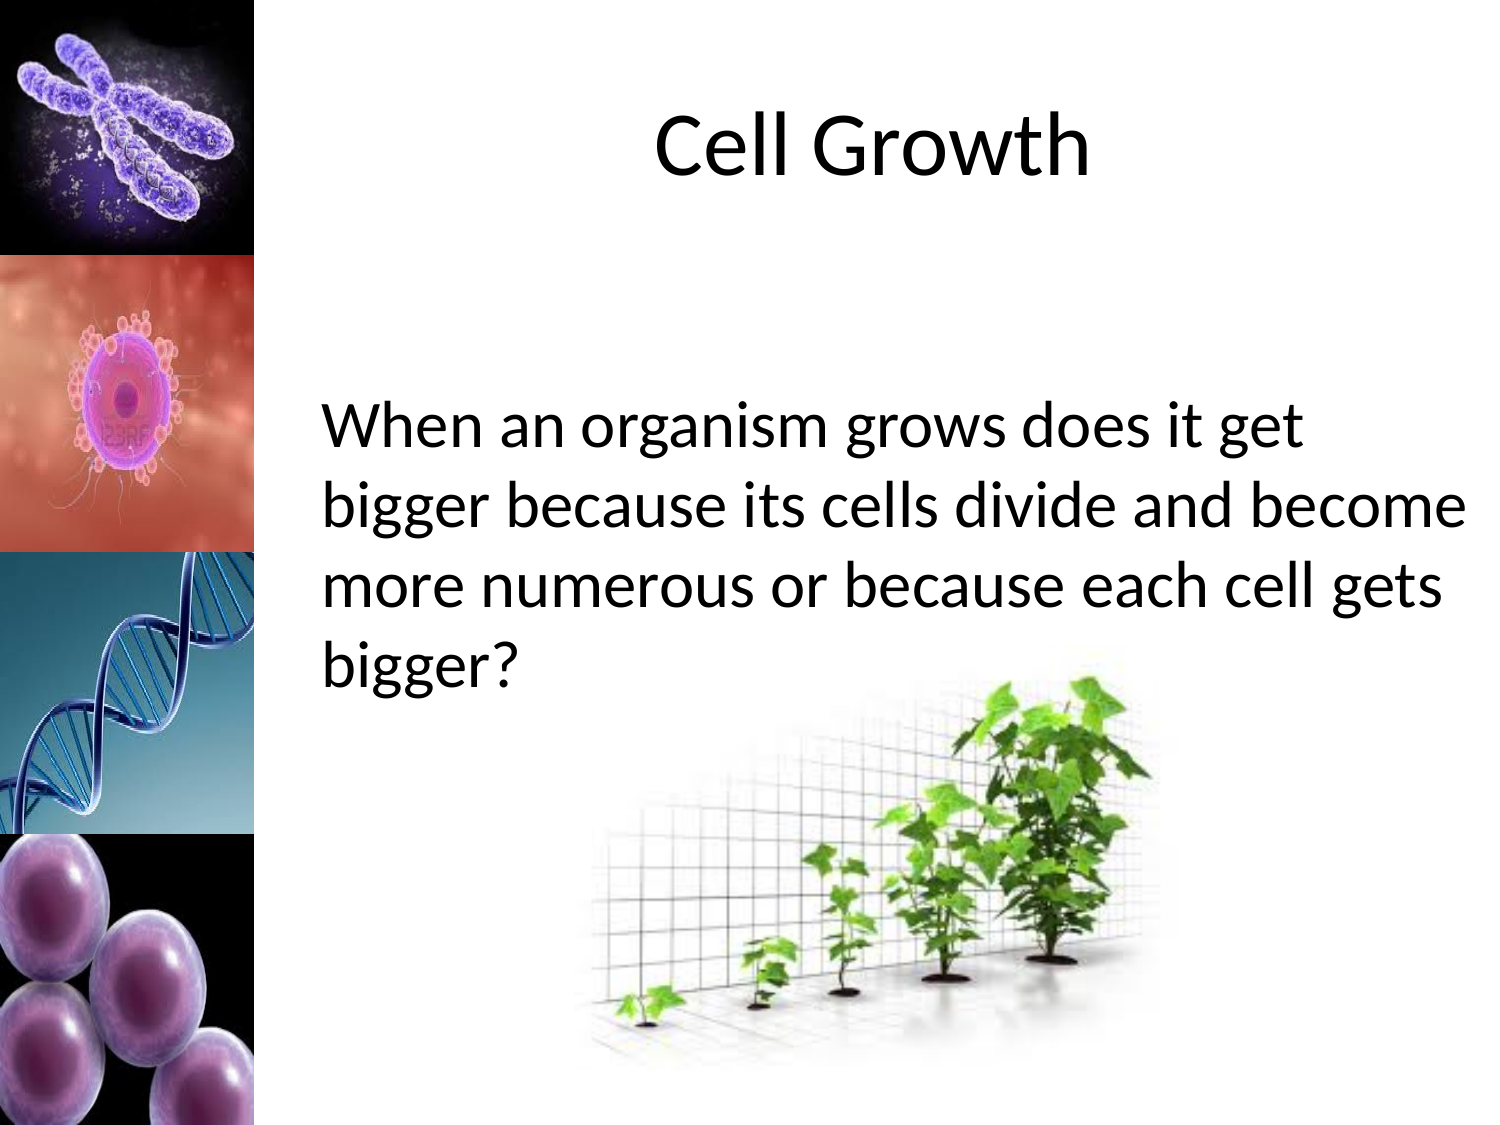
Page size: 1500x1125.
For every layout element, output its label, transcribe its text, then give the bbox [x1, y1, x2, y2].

title Cell Growth [277, 45, 1471, 233]
picture [574, 644, 1195, 1071]
list When an organism grows does it get bigger because its cells divide and become more numerous or because each cell gets bigger? [306, 373, 1500, 764]
picture [0, 0, 254, 1125]
